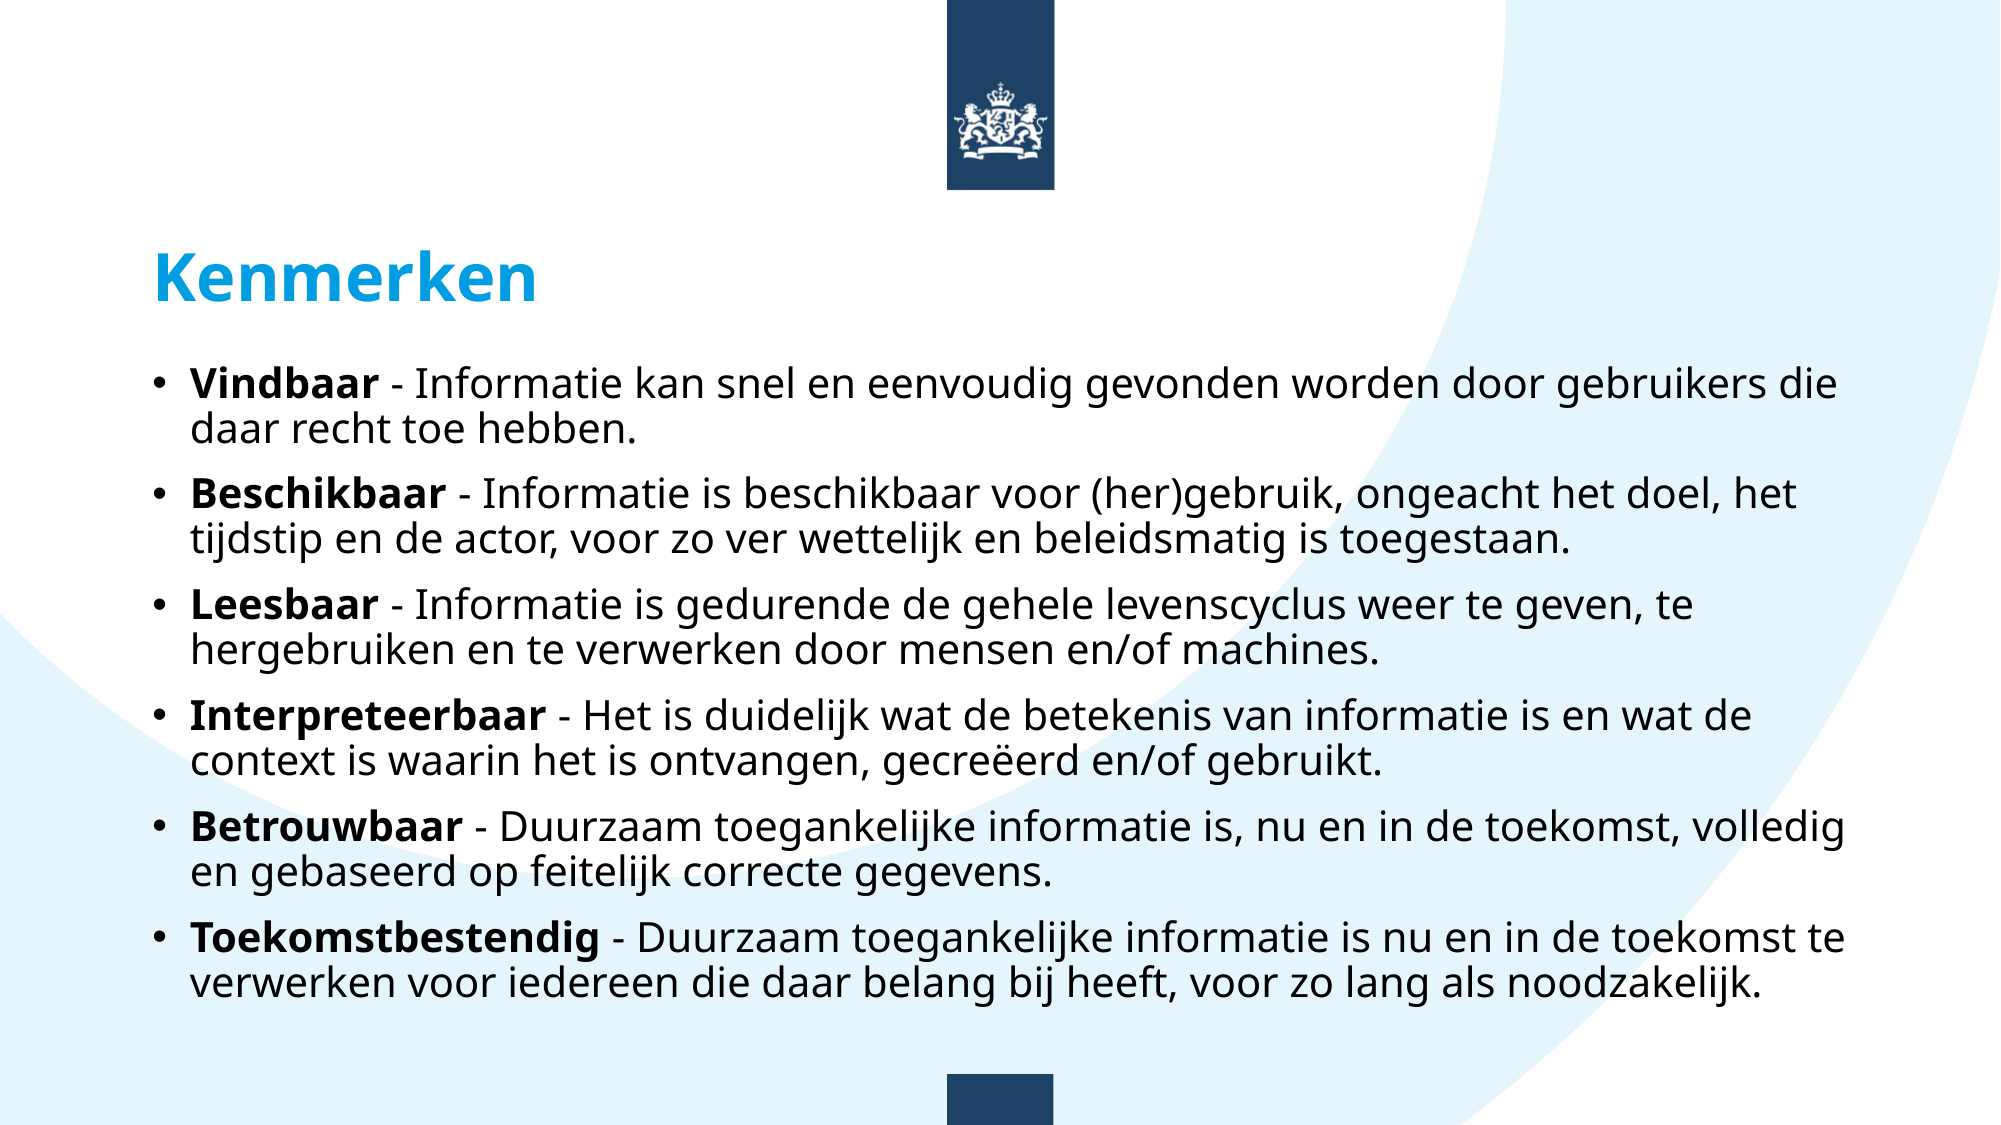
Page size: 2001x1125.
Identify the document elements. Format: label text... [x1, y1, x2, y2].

title Kenmerken [137, 222, 1863, 339]
list Vindbaar - Informatie kan snel en eenvoudig gevonden worden door gebruikers die daar recht toe hebben. Beschikbaar - Informatie is beschikbaar voor (her)gebruik, ongeacht het doel, het tijdstip en de actor, voor zo ver wettelijk en beleidsmatig is toegestaan. Leesbaar - Informatie is gedurende de gehele levenscyclus weer te geven, te hergebruiken en te verwerken door mensen en/of machines. Interpreteerbaar - Het is duidelijk wat de betekenis van informatie is en wat de context is waarin het is ontvangen, gecreëerd en/of gebruikt. Betrouwbaar - Duurzaam toegankelijke informatie is, nu en in de toekomst, volledig en gebaseerd op feitelijk correcte gegevens. Toekomstbestendig - Duurzaam toegankelijke informatie is nu en in de toekomst te verwerken voor iedereen die daar belang bij heeft, voor zo lang als noodzakelijk. [137, 354, 1863, 1022]
picture [0, 0, 2000, 1125]
